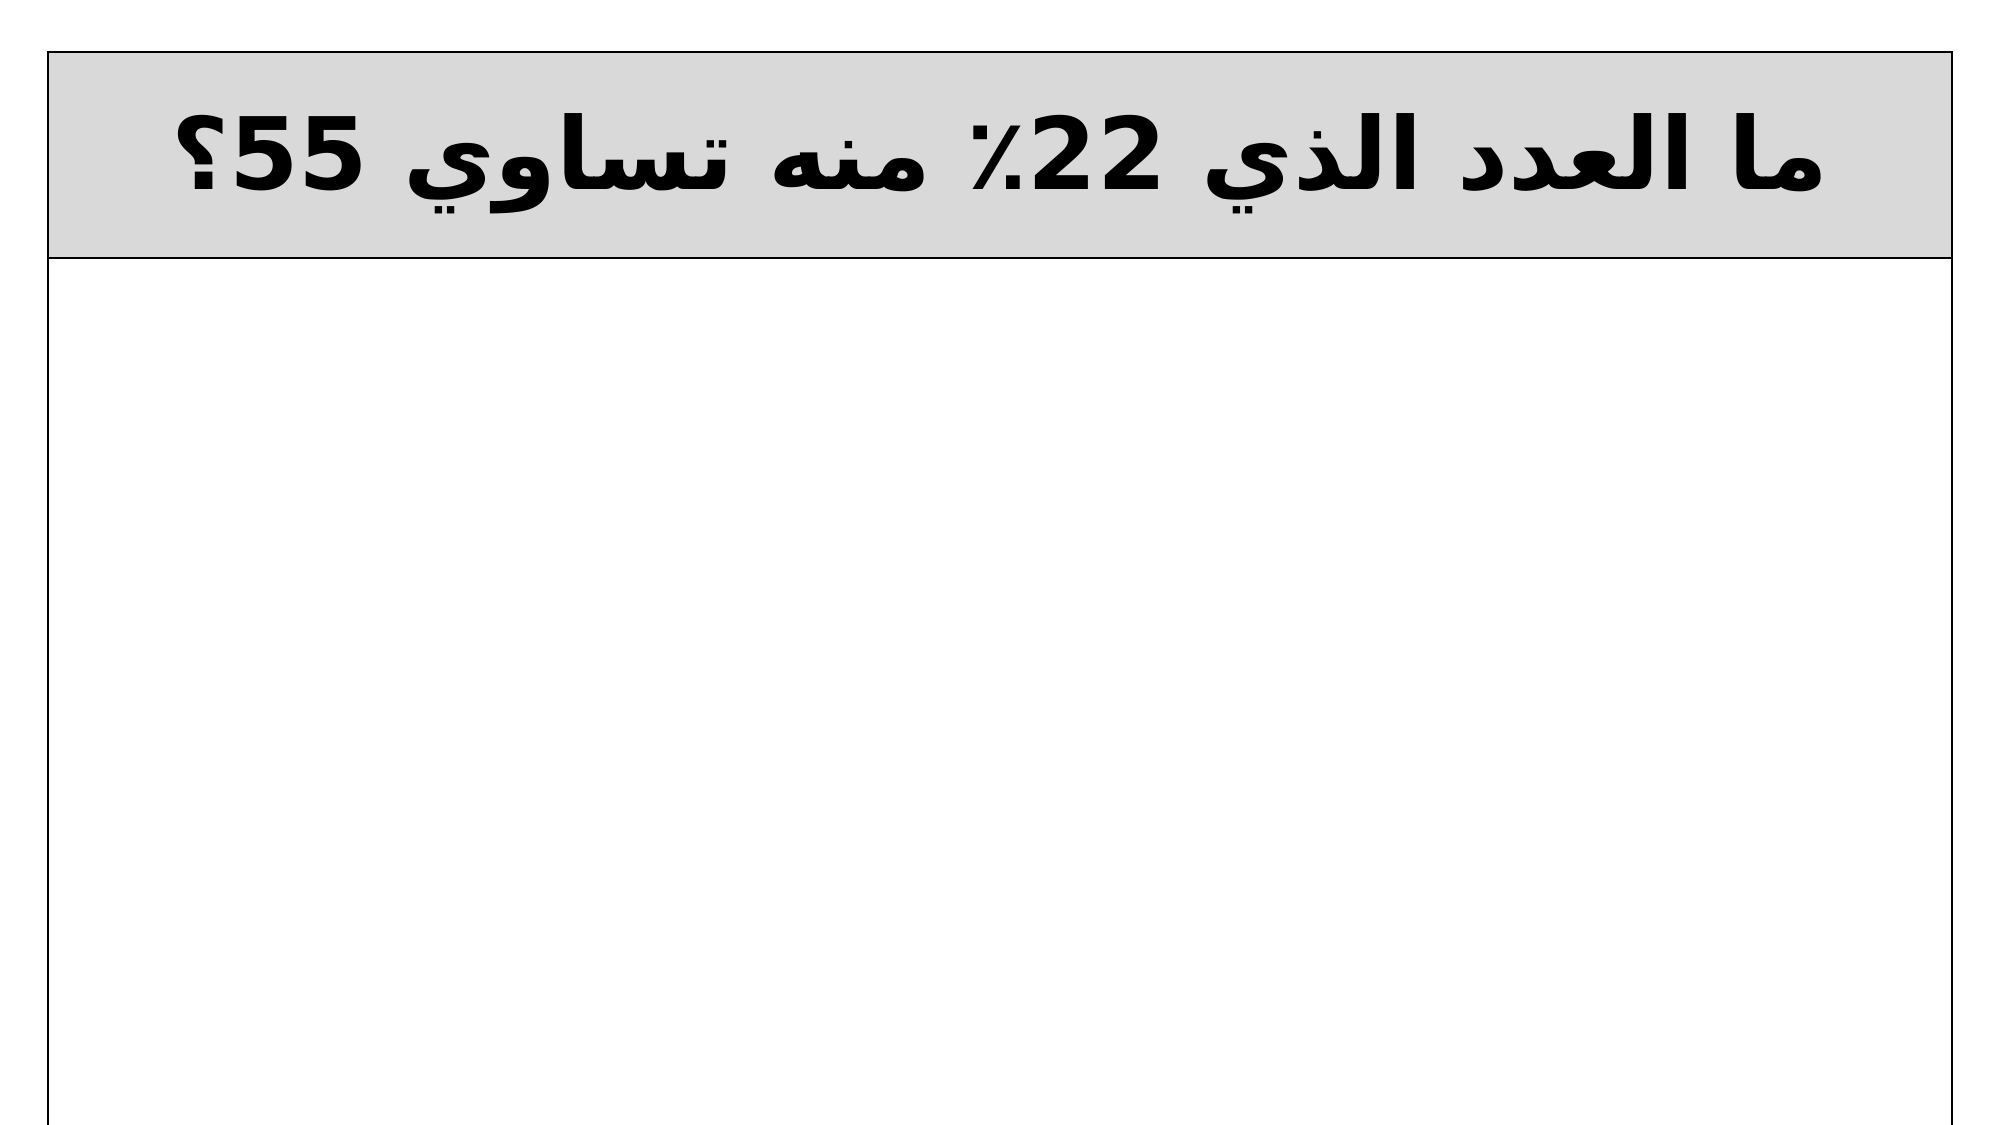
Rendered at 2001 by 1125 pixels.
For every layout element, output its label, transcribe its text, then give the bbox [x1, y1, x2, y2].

table_cell [49, 259, 1951, 1125]
table_header ما العدد الذي 22٪ منه تساوي 55؟ [49, 53, 1951, 257]
